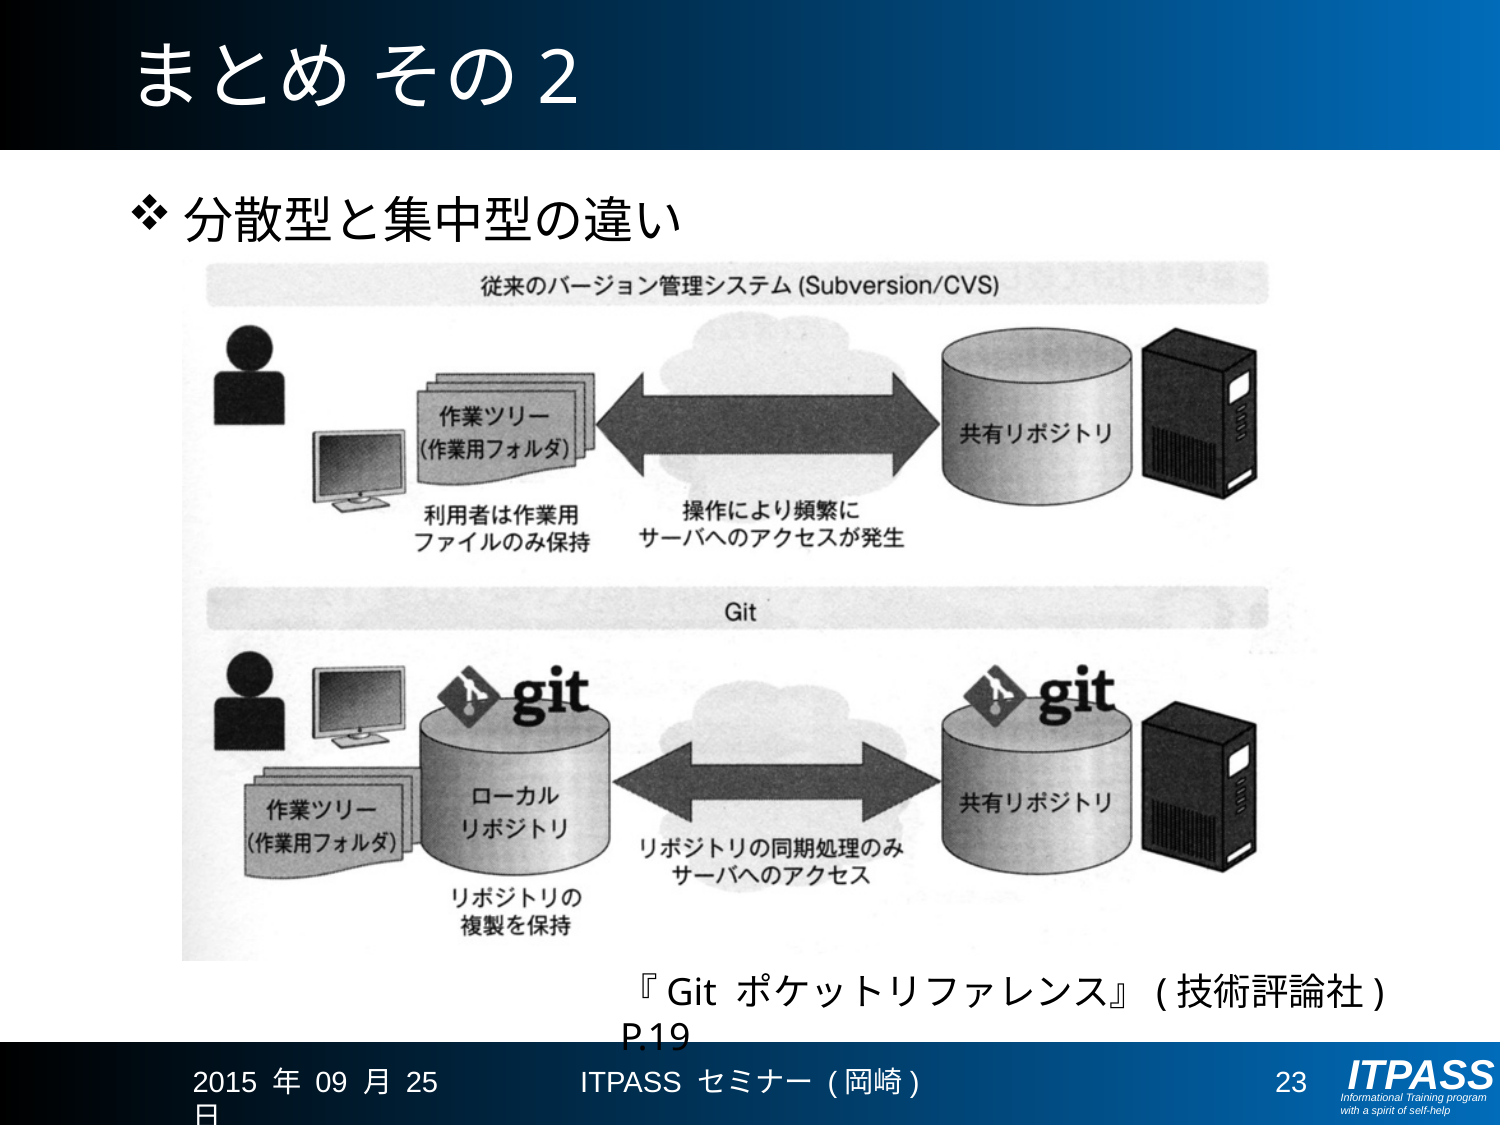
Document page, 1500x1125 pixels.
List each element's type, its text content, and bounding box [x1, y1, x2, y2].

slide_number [177, 1055, 491, 1113]
text_box 分散型と集中型の違い [112, 181, 1360, 256]
picture [182, 254, 1323, 961]
text_box 『Git ポケットリファレンス』(技術評論社) P.19 [605, 960, 1461, 1066]
slide_number 23 [1009, 1066, 1323, 1113]
title まとめ その2 [112, 16, 1388, 131]
footer ITPASS セミナー (岡崎) [512, 1055, 988, 1113]
